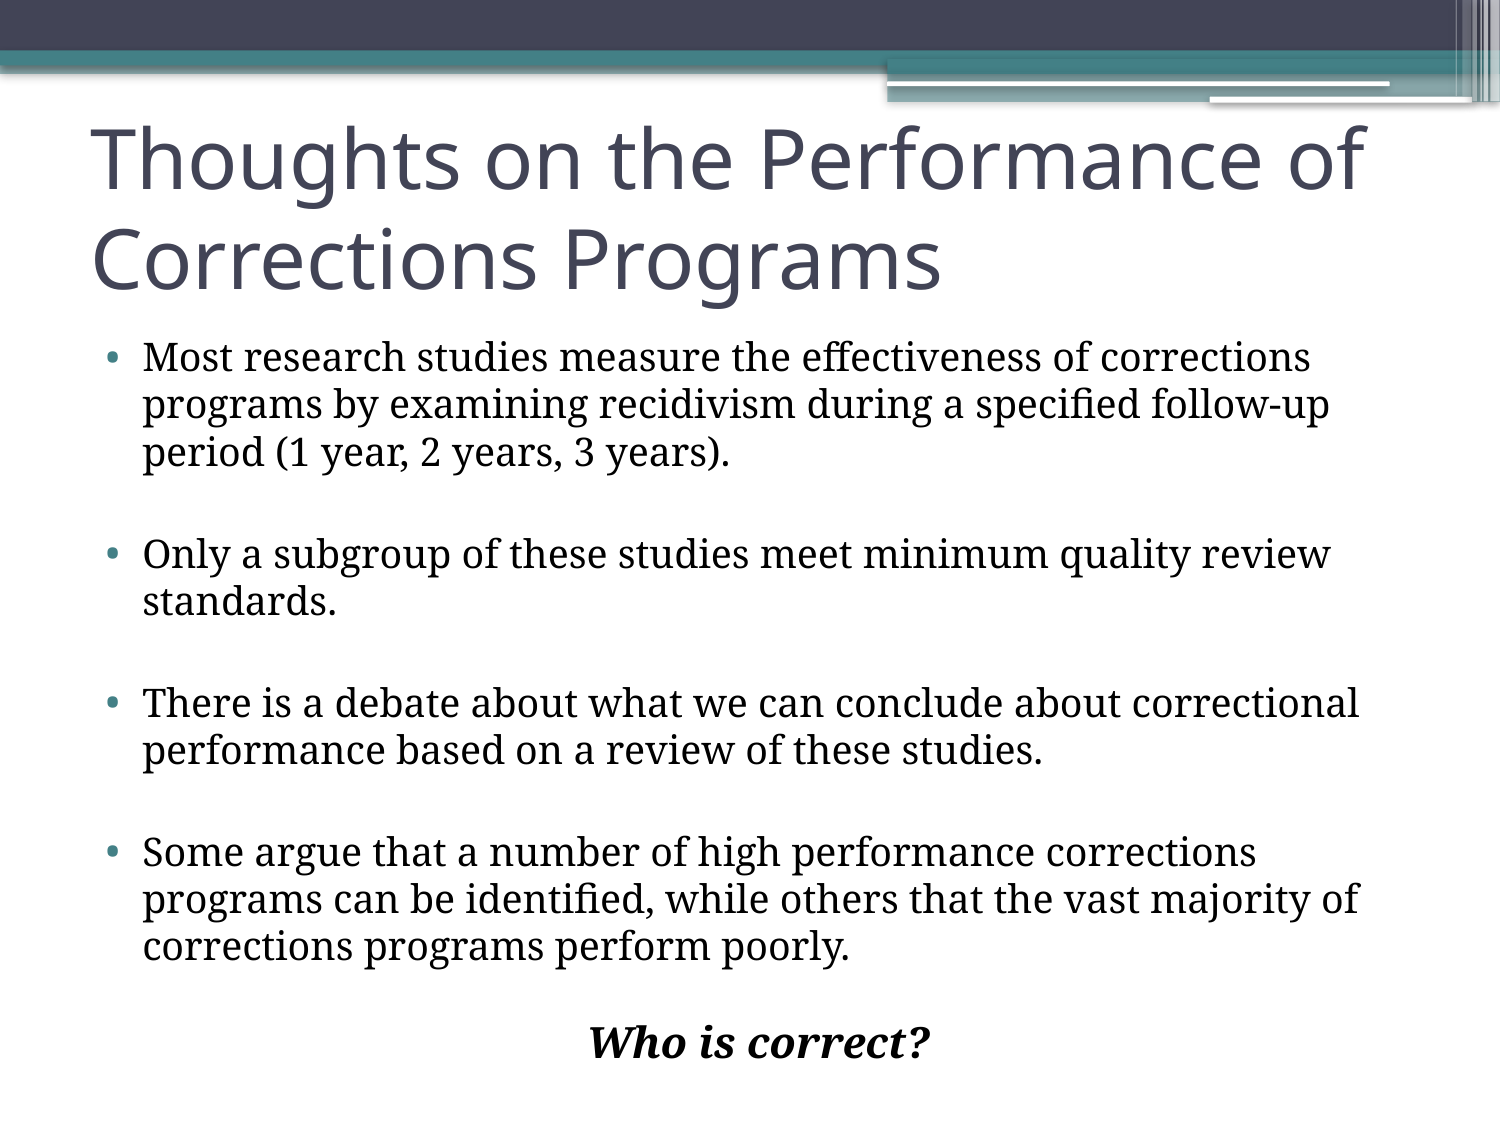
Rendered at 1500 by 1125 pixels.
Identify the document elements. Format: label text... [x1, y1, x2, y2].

list Most research studies measure the effectiveness of corrections programs by examining recidivism during a specified follow-up period (1 year, 2 years, 3 years). Only a subgroup of these studies meet minimum quality review standards. There is a debate about what we can conclude about correctional performance based on a review of these studies. Some argue that a number of high performance corrections programs can be identified, while others that the vast majority of corrections programs perform poorly. Who is correct? [74, 338, 1426, 1079]
title Thoughts on the Performance of Corrections Programs [74, 74, 1426, 338]
